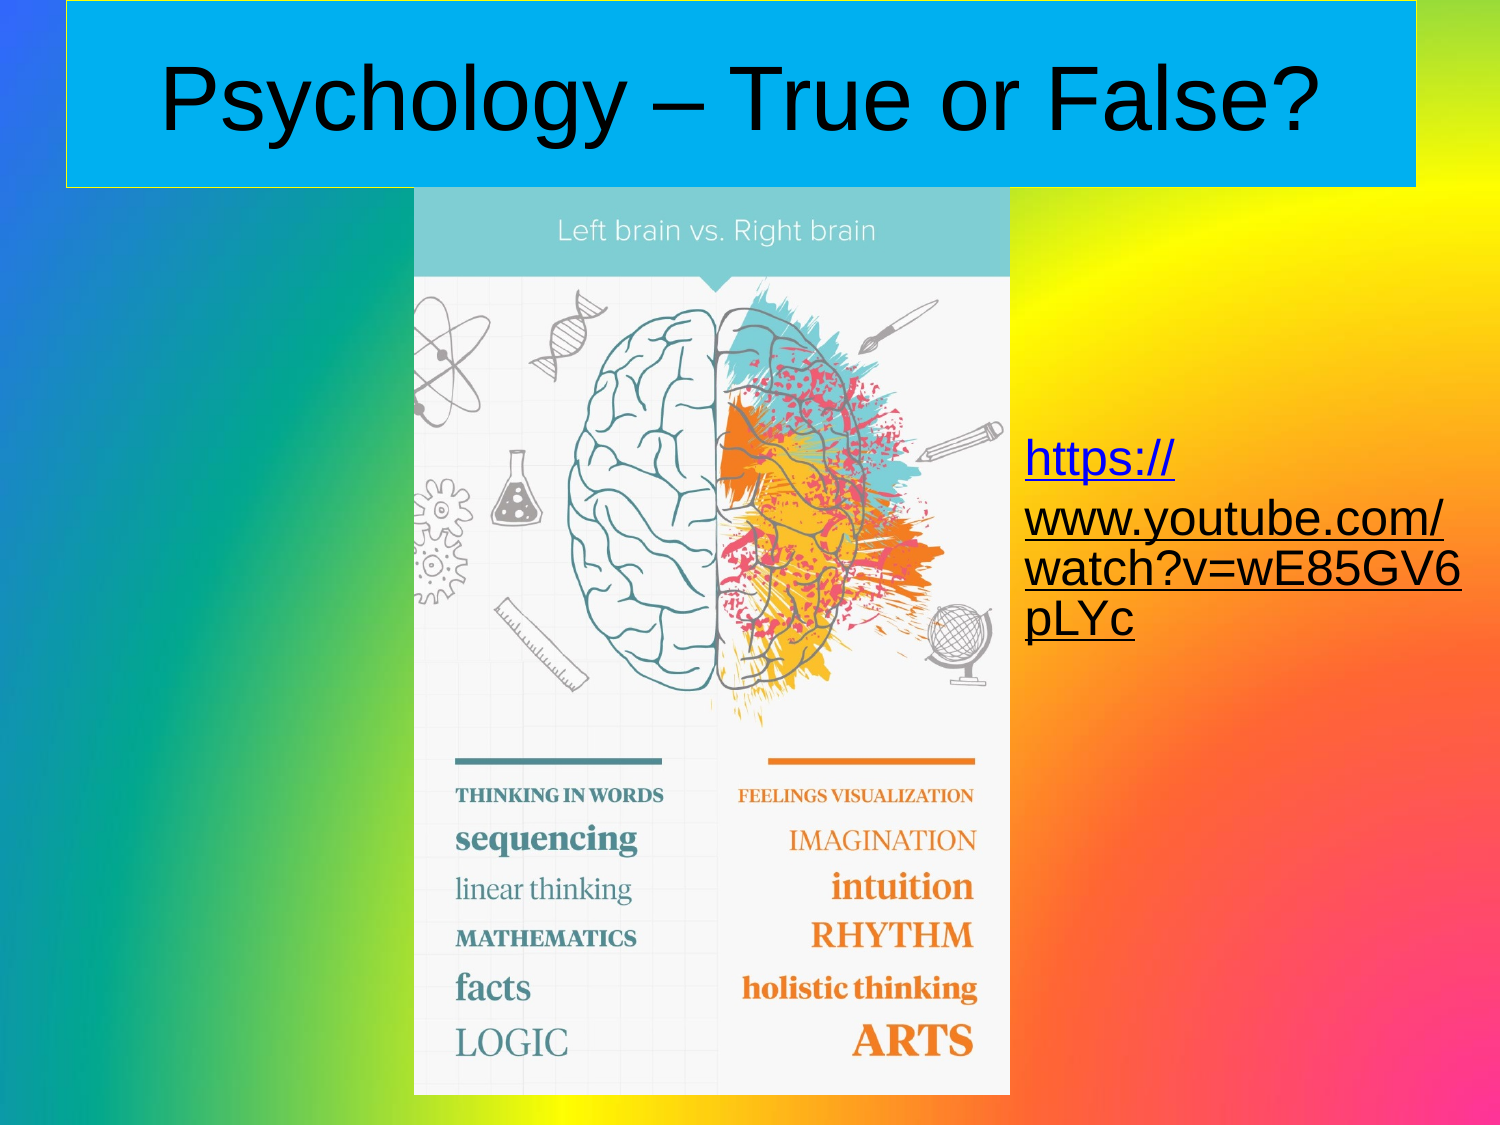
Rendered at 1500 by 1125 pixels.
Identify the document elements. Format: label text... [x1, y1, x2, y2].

picture [0, 0, 1500, 1125]
text_box https://www.youtube.com/watch?v=wE85GV6pLYc [1015, 418, 1483, 614]
title Psychology – True or False? [66, 0, 1417, 188]
